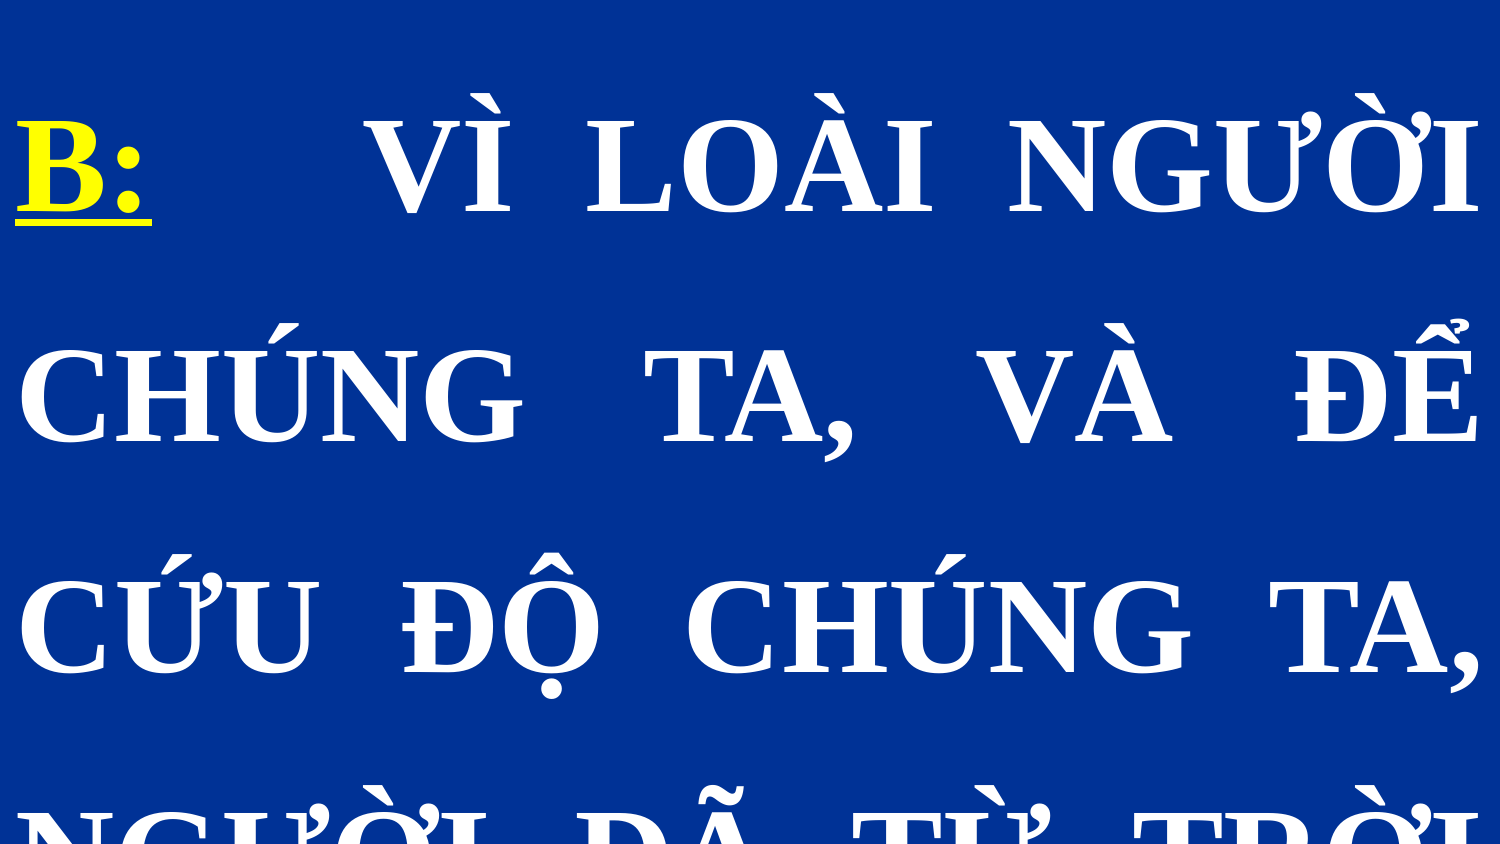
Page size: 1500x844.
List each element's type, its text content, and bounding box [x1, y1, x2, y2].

subtitle B: VÌ LOÀI NGƯỜI CHÚNG TA, VÀ ĐỂ CỨU ĐỘ CHÚNG TA, NGƯỜI ĐÃ TỪ TRỜI XUỐNG THẾ. [0, 0, 1500, 844]
